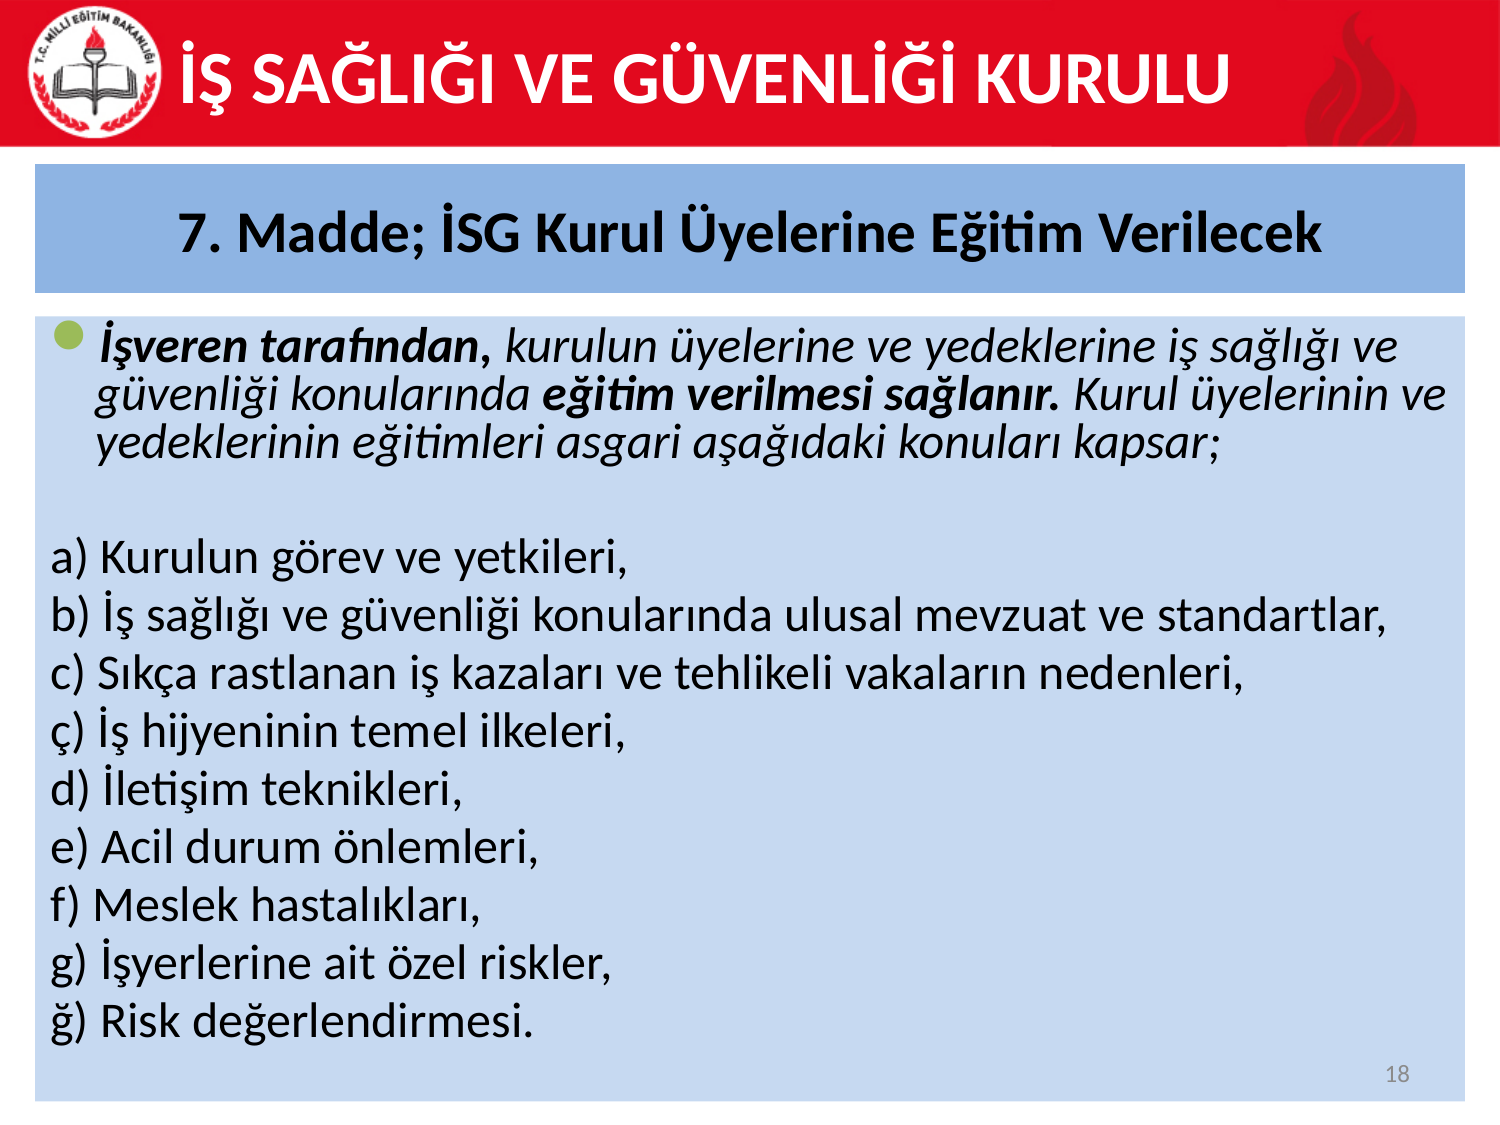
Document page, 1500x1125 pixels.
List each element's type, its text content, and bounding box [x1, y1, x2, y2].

title 7. Madde; İSG Kurul Üyelerine Eğitim Verilecek [35, 164, 1465, 293]
list İşveren tarafından, kurulun üyelerine ve yedeklerine iş sağlığı ve güvenliği konularında eğitim verilmesi sağlanır. Kurul üyelerinin ve yedeklerinin eğitimleri asgari aşağıdaki konuları kapsar; a) Kurulun görev ve yetkileri, b) İş sağlığı ve güvenliği konularında ulusal mevzuat ve standartlar, c) Sıkça rastlanan iş kazaları ve tehlikeli vakaların nedenleri, ç) İş hijyeninin temel ilkeleri, d) İletişim teknikleri, e) Acil durum önlemleri, f) Meslek hastalıkları, g) İşyerlerine ait özel riskler, ğ) Risk değerlendirmesi. [35, 316, 1465, 1102]
slide_number 18 [1074, 1042, 1425, 1103]
picture [0, 0, 1500, 1125]
text_box İŞ SAĞLIĞI VE GÜVENLİĞİ KURULU [163, 0, 1500, 148]
